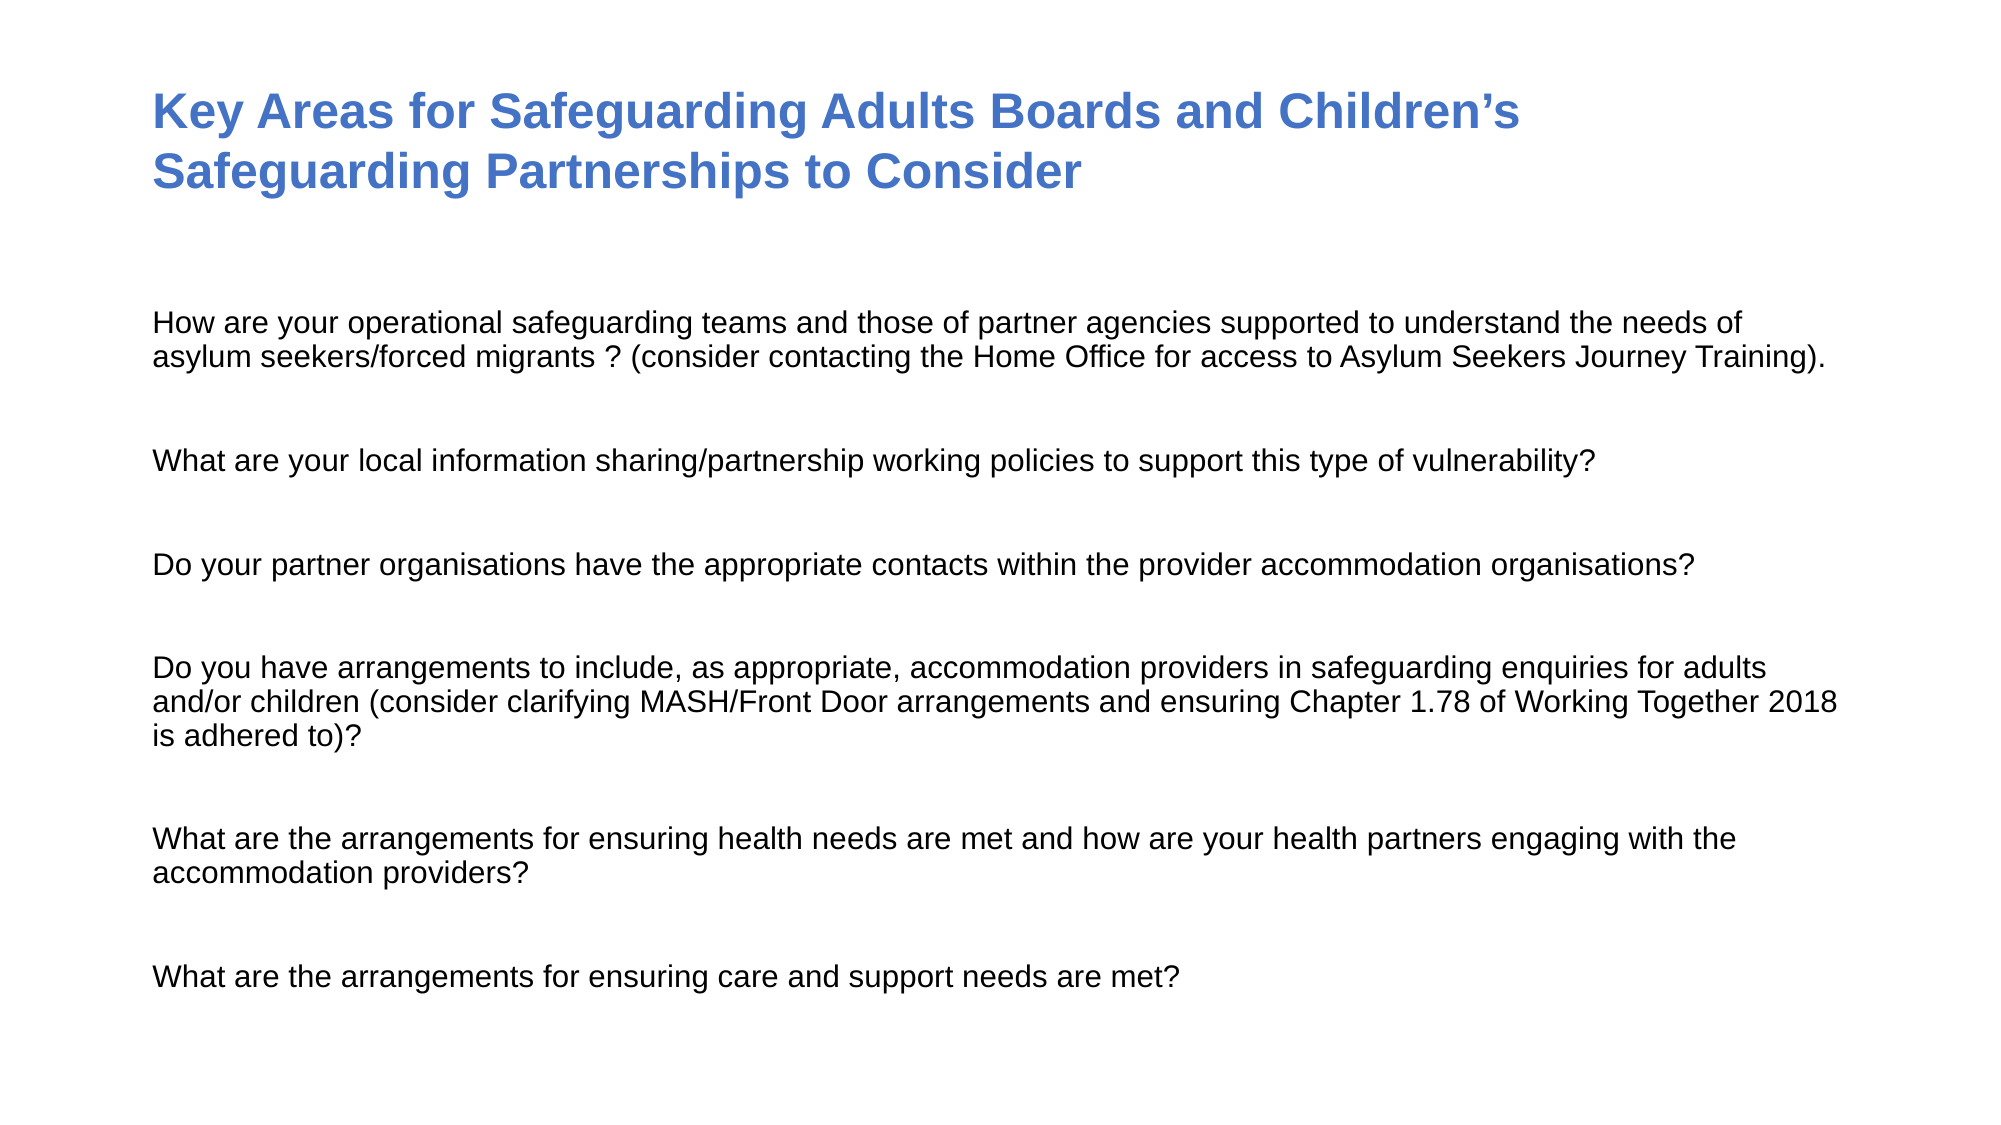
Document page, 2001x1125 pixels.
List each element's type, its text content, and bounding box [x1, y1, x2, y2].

list How are your operational safeguarding teams and those of partner agencies supported to understand the needs of asylum seekers/forced migrants ? (consider contacting the Home Office for access to Asylum Seekers Journey Training). What are your local information sharing/partnership working policies to support this type of vulnerability? Do your partner organisations have the appropriate contacts within the provider accommodation organisations? Do you have arrangements to include, as appropriate, accommodation providers in safeguarding enquiries for adults and/or children (consider clarifying MASH/Front Door arrangements and ensuring Chapter 1.78 of Working Together 2018 is adhered to)? What are the arrangements for ensuring health needs are met and how are your health partners engaging with the accommodation providers? What are the arrangements for ensuring care and support needs are met? [137, 299, 1863, 1014]
title Key Areas for Safeguarding Adults Boards and Children’s Safeguarding Partnerships to Consider [137, 59, 1863, 278]
